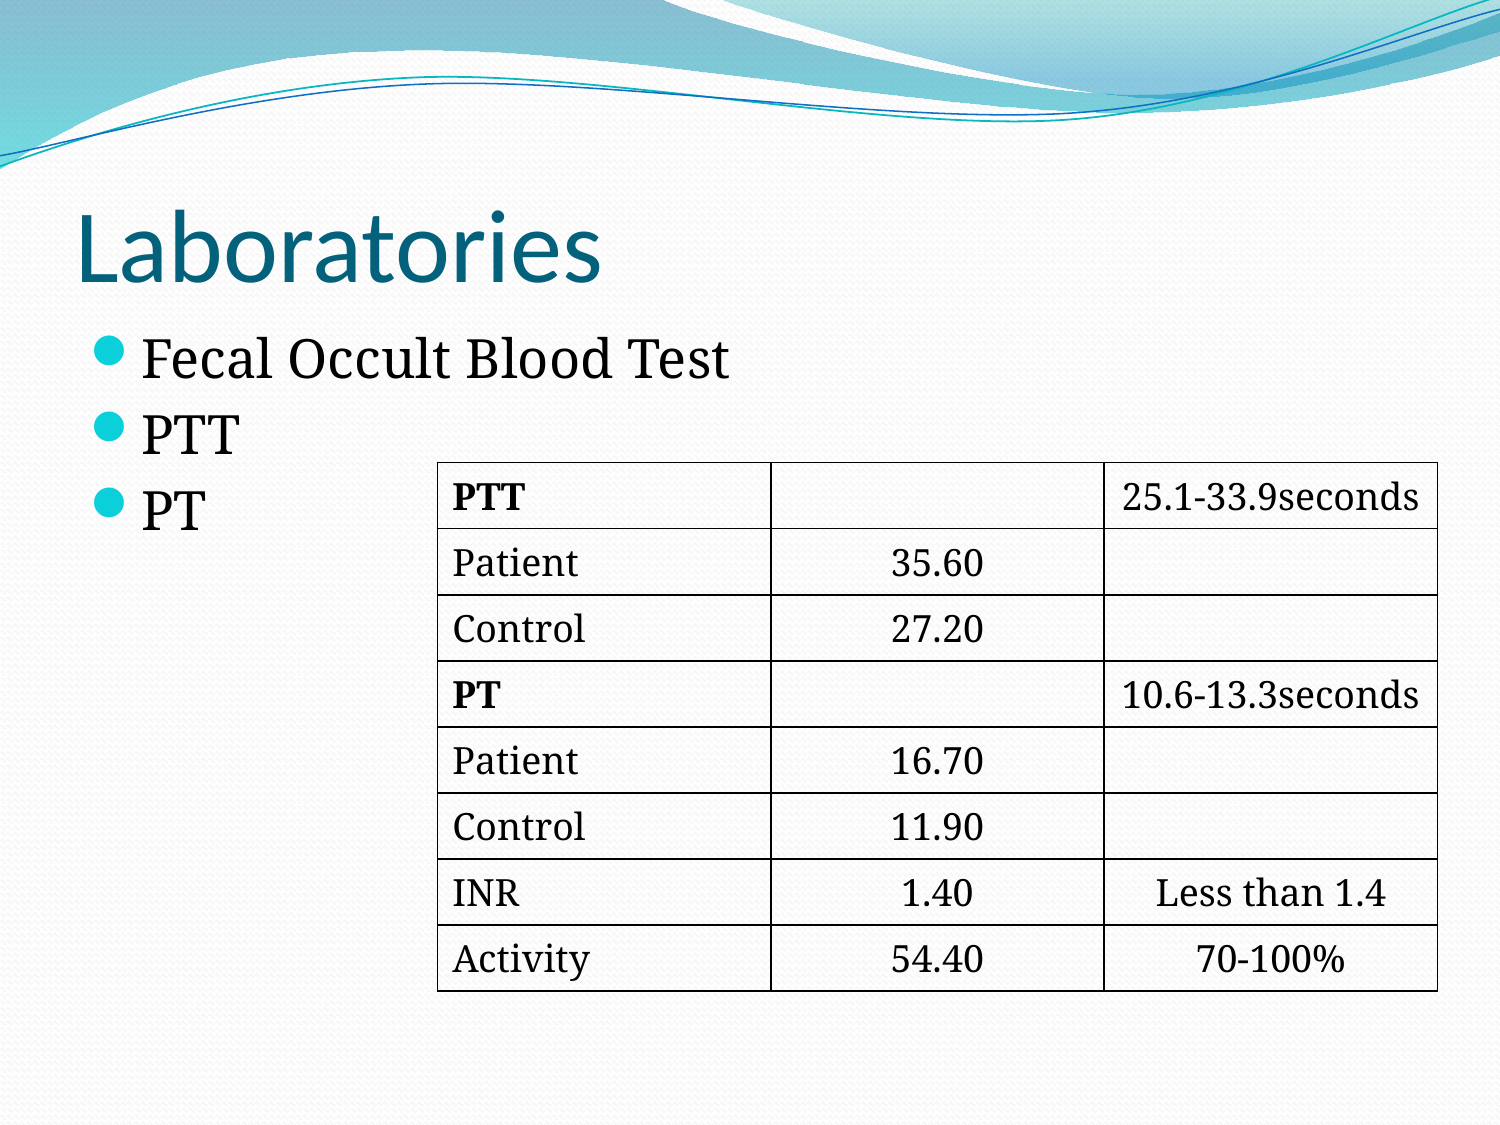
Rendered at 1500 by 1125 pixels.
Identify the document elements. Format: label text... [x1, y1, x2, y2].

table_cell 11.90 [772, 794, 1103, 858]
table_cell 35.60 [772, 529, 1103, 594]
table_cell [1105, 596, 1437, 660]
table_cell 70-100% [1105, 926, 1437, 990]
title Laboratories [75, 115, 1425, 303]
table_cell [1105, 794, 1437, 858]
table_cell Activity [438, 926, 770, 990]
list Fecal Occult Blood Test PTT PT [75, 317, 1425, 1038]
table_cell INR [438, 860, 770, 924]
table_header [772, 463, 1103, 528]
table_cell 10.6-13.3seconds [1105, 662, 1437, 726]
table_cell Control [438, 794, 770, 858]
table_cell 54.40 [772, 926, 1103, 990]
table_cell PT [438, 662, 770, 726]
table_cell Less than 1.4 [1105, 860, 1437, 924]
table_cell [1105, 529, 1437, 594]
table_cell Patient [438, 728, 770, 792]
table_header PTT [438, 463, 770, 528]
table_cell 16.70 [772, 728, 1103, 792]
table_header 25.1-33.9seconds [1105, 463, 1437, 528]
table_cell Patient [438, 529, 770, 594]
table_cell 1.40 [772, 860, 1103, 924]
table_cell Control [438, 596, 770, 660]
table_cell [772, 662, 1103, 726]
table_cell [1105, 728, 1437, 792]
table_cell 27.20 [772, 596, 1103, 660]
